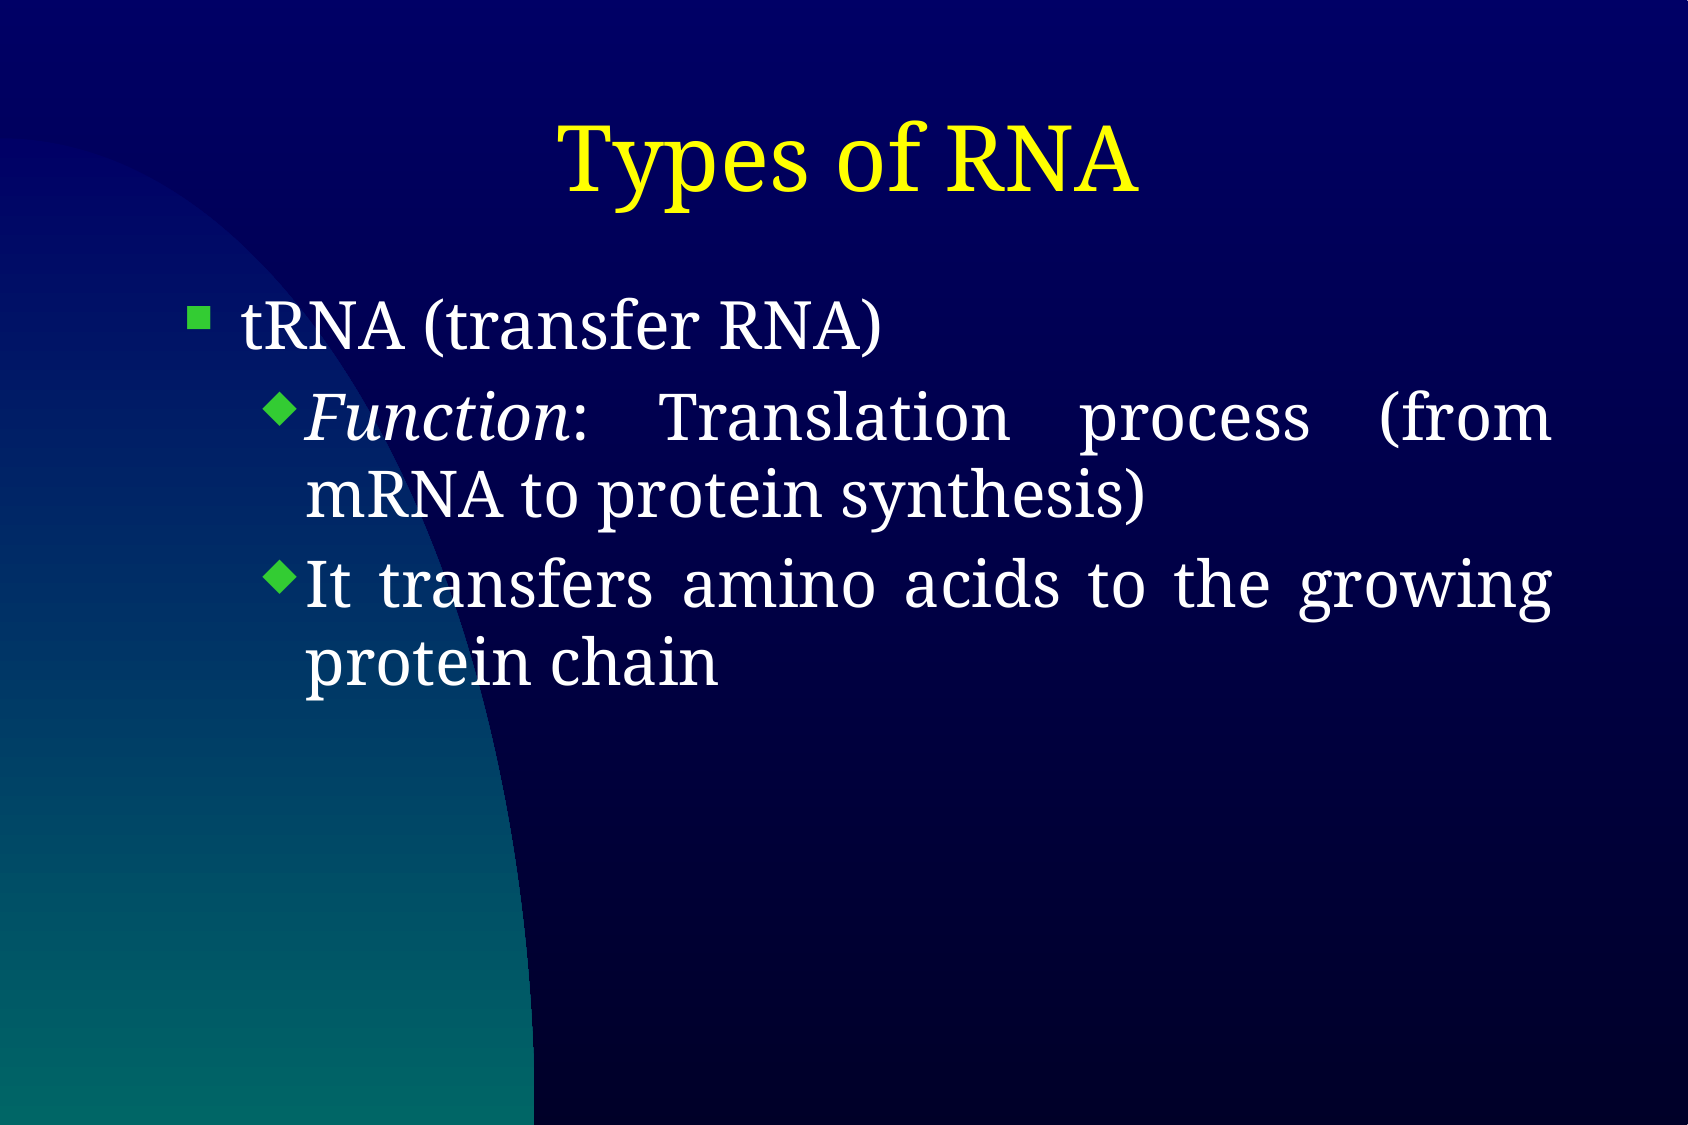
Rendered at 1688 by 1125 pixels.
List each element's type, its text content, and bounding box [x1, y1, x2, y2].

list tRNA (transfer RNA) Function: Translation process (from mRNA to protein synthesis) It transfers amino acids to the growing protein chain [168, 275, 1569, 1025]
title Types of RNA [281, 75, 1415, 263]
